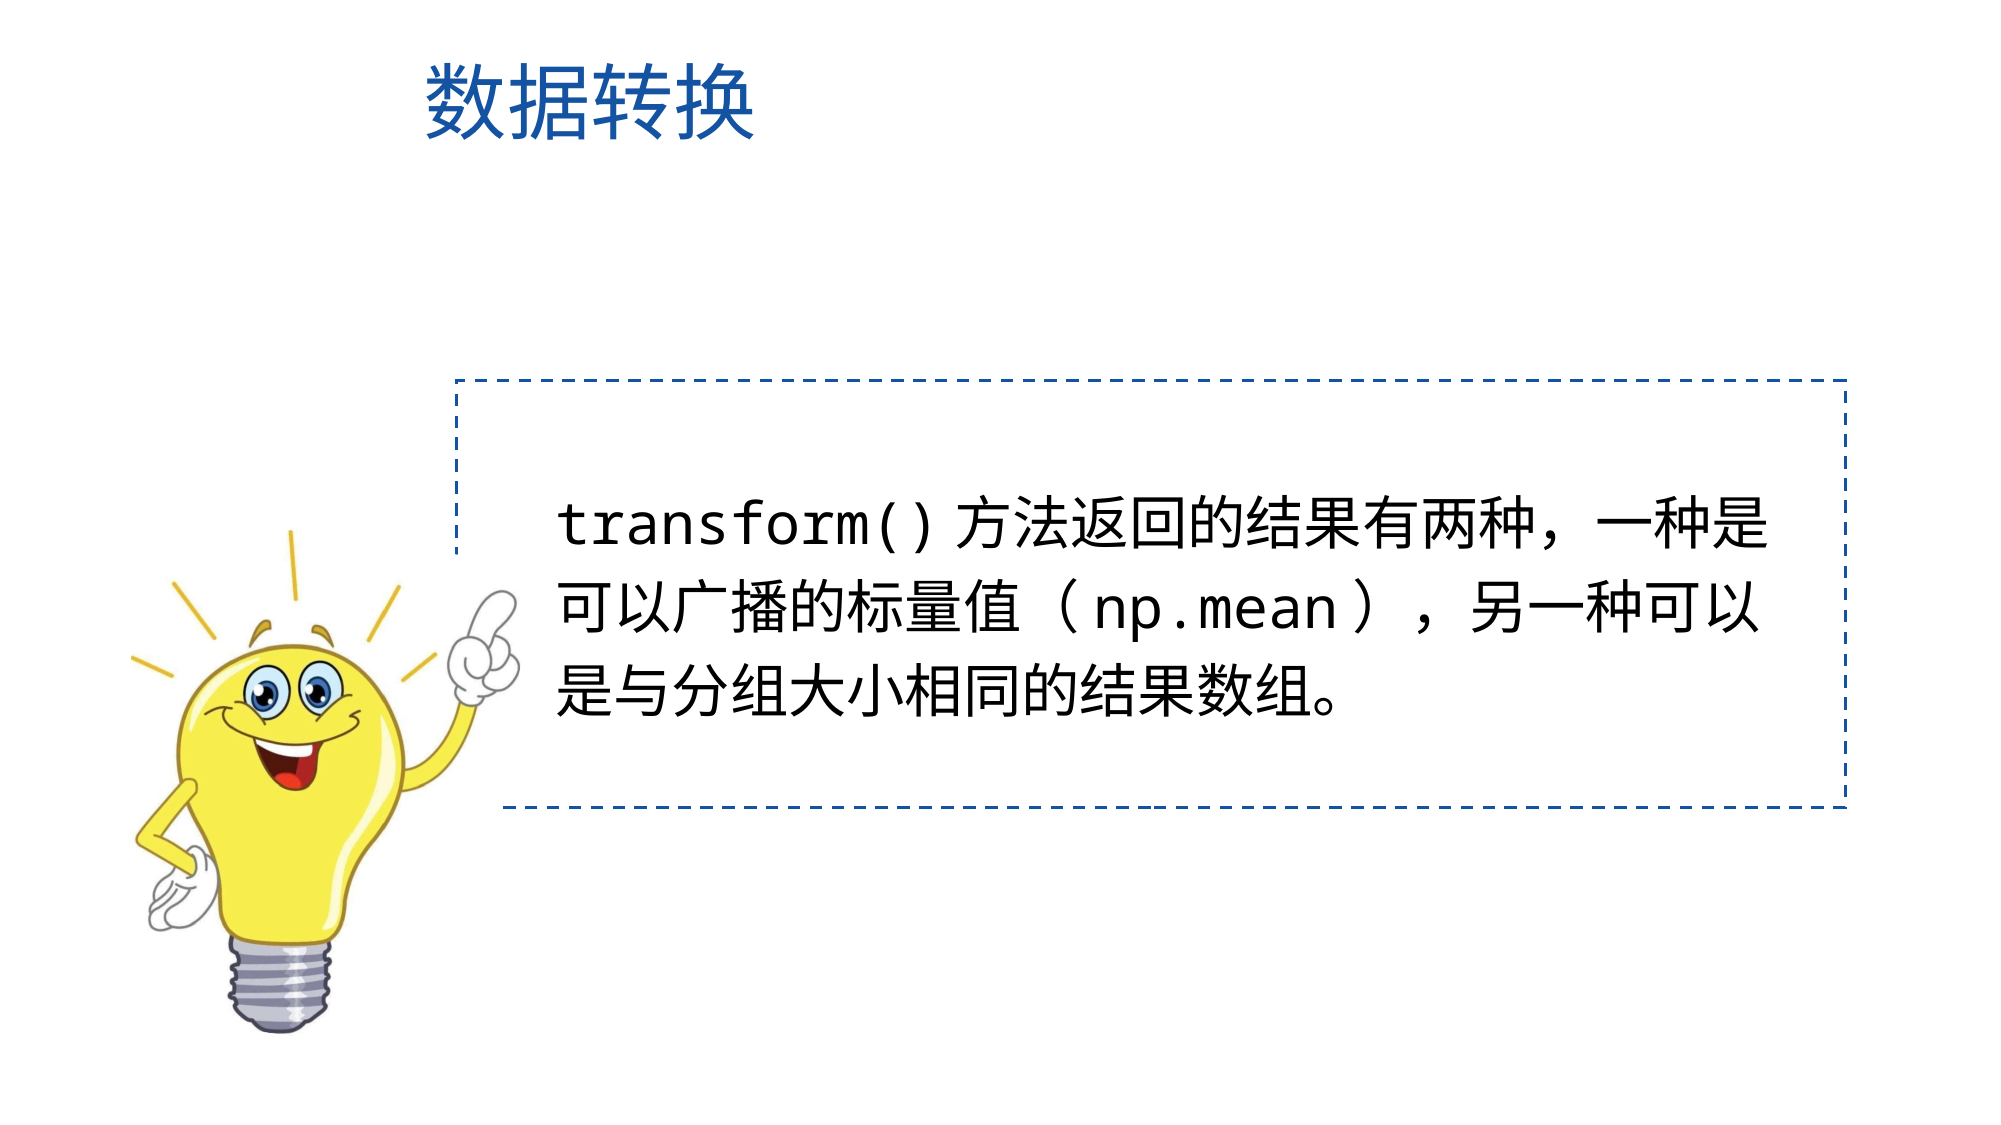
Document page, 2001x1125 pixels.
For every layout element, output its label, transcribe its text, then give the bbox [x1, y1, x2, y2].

text_box 数据转换 [409, 43, 1494, 158]
text_box [455, 380, 1846, 808]
picture [80, 511, 535, 1061]
